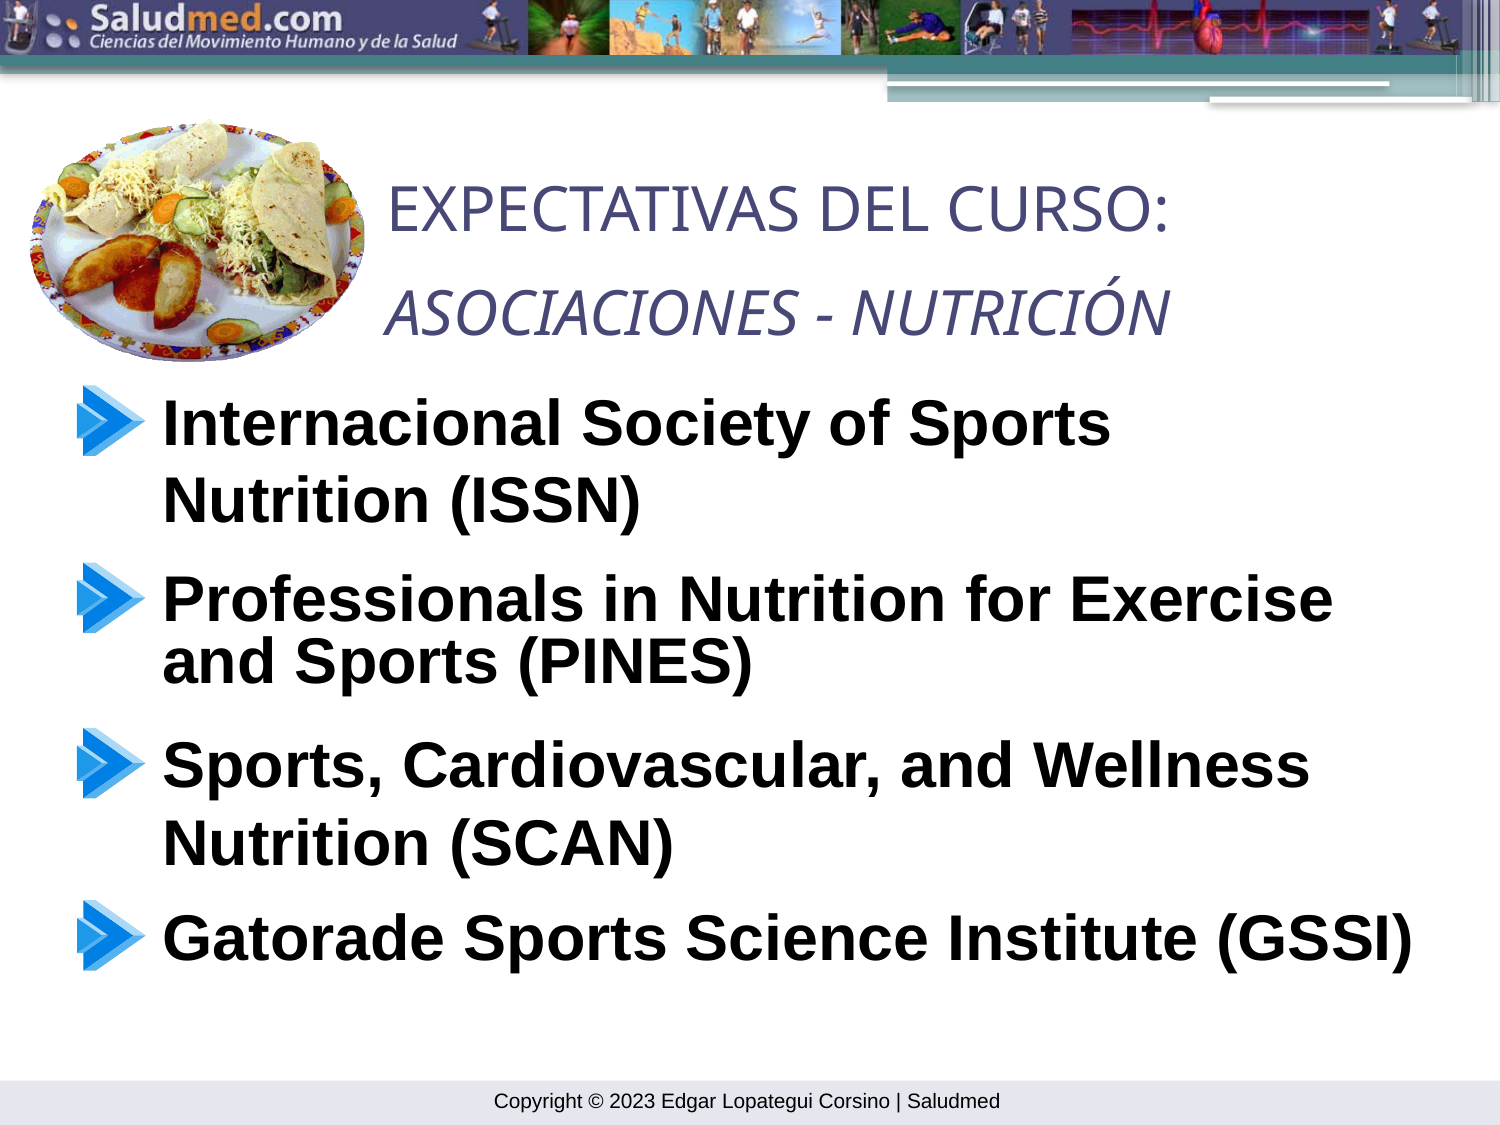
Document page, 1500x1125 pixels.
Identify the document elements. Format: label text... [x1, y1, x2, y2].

text_box Sports, Cardiovascular, and Wellness Nutrition (SCAN) [147, 715, 1400, 886]
picture [0, 0, 1460, 55]
picture [76, 562, 146, 634]
picture [76, 899, 146, 972]
picture [76, 727, 146, 799]
picture [17, 111, 373, 369]
text_box Gatorade Sports Science Institute (GSSI) [147, 888, 1495, 981]
text_box Internacional Society of Sports Nutrition (ISSN) [147, 373, 1400, 544]
picture [76, 385, 146, 457]
text_box Professionals in Nutrition for Exercise and Sports (PINES) [147, 564, 1436, 704]
text_box EXPECTATIVAS DEL CURSO: ASOCIACIONES - NUTRICIÓN [378, 137, 1471, 350]
